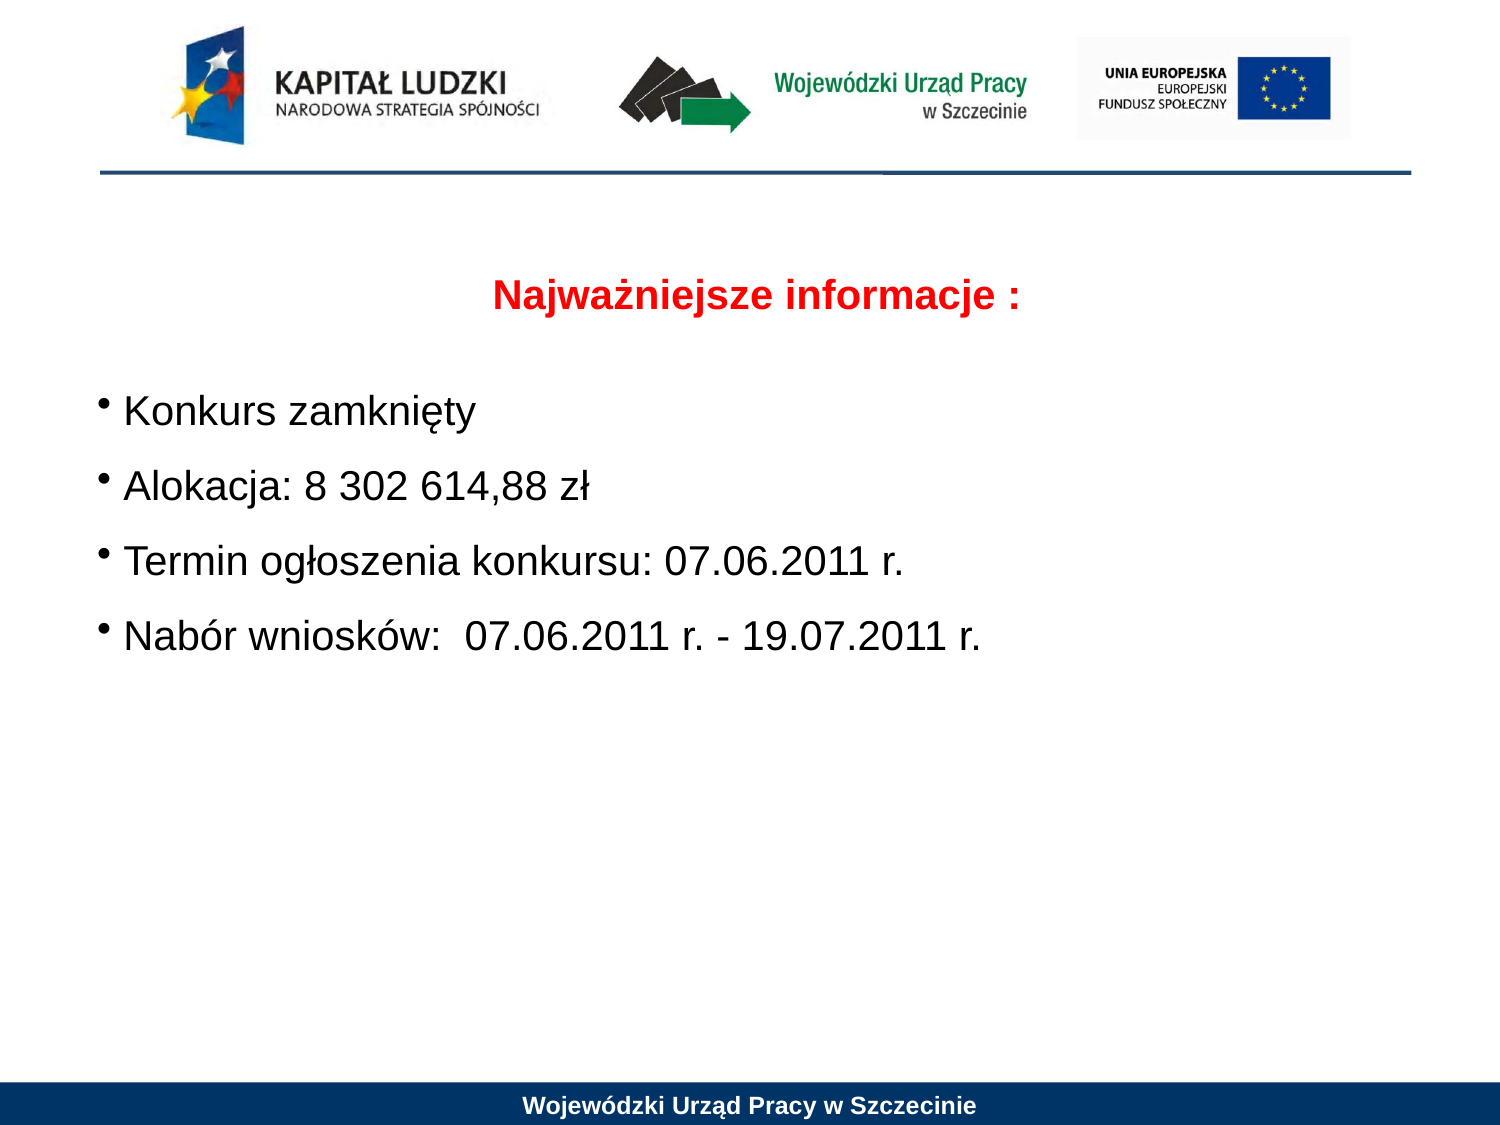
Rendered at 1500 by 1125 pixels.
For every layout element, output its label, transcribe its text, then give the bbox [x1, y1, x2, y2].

picture [159, 24, 1353, 149]
list Najważniejsze informacje : Konkurs zamknięty Alokacja: 8 302 614,88 zł Termin ogłoszenia konkursu: 07.06.2011 r. Nabór wniosków: 07.06.2011 r. - 19.07.2011 r. [81, 175, 1433, 894]
